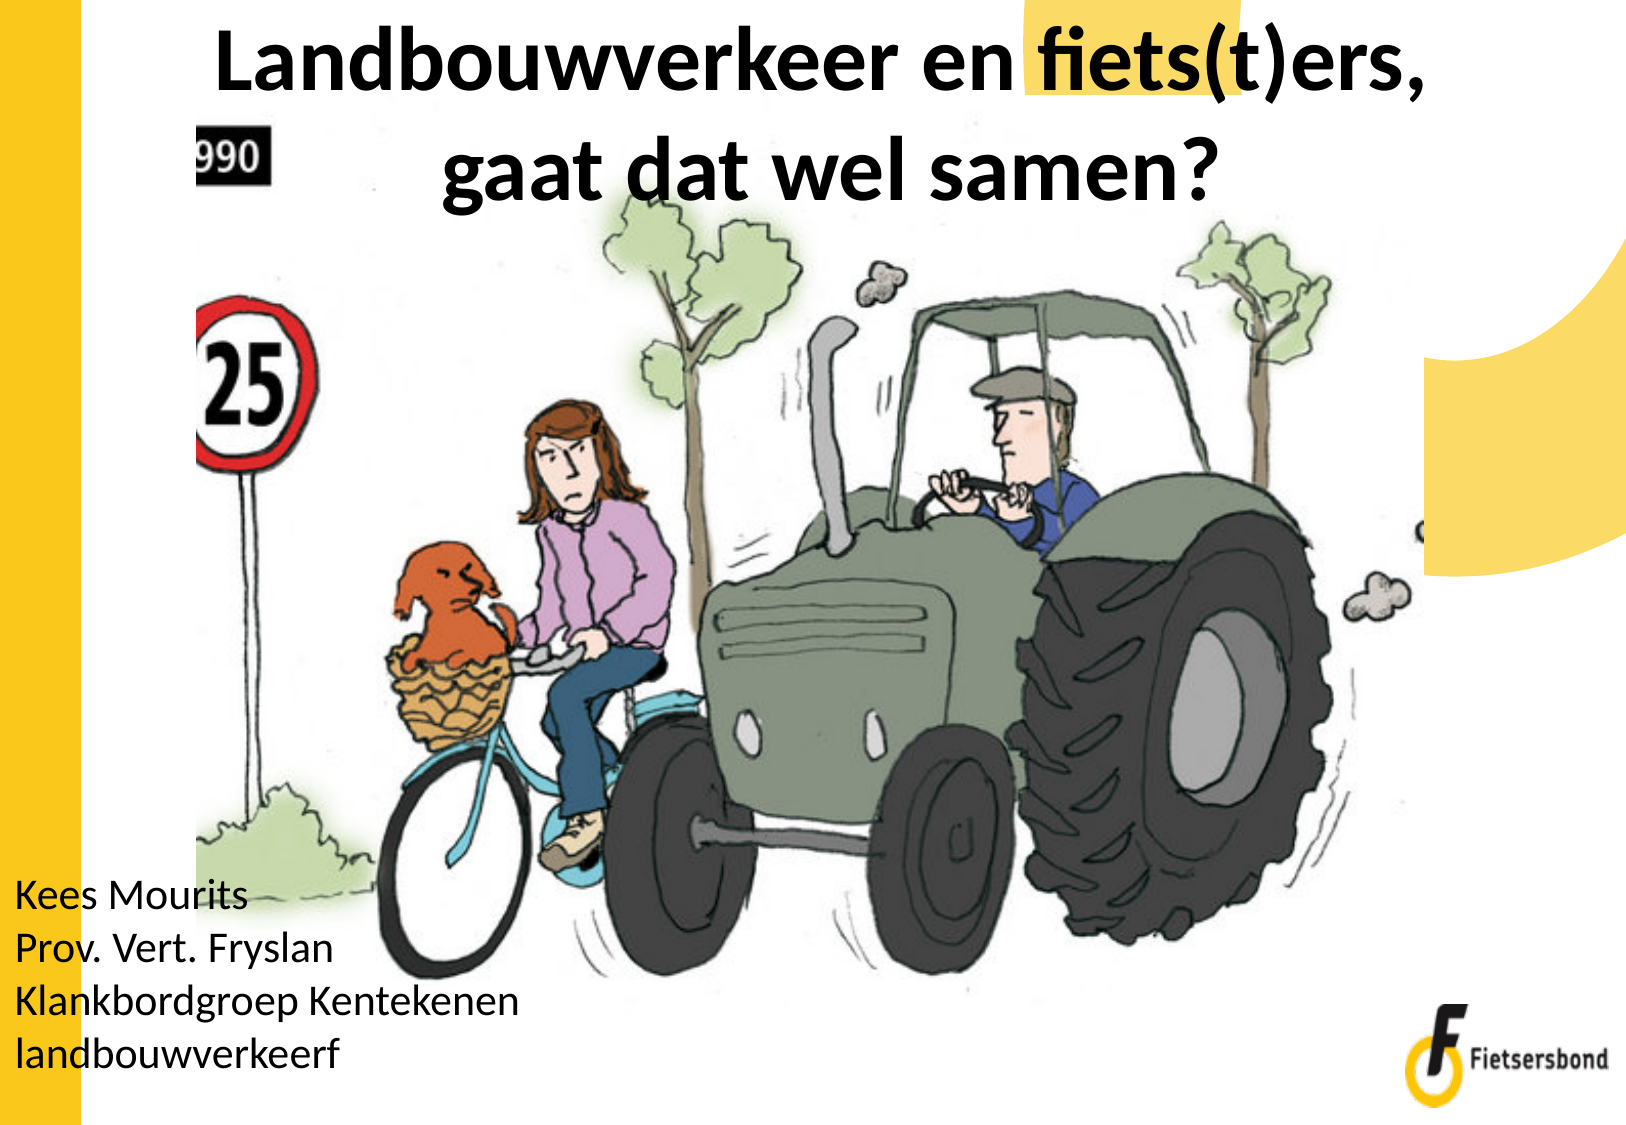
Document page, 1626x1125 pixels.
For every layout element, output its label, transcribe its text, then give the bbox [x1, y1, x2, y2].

title Landbouwverkeer en fiets(t)ers, gaat dat wel samen? [157, 13, 1508, 204]
picture [195, 95, 1609, 1108]
text_box Kees Mourits Prov. Vert. Fryslan Klankbordgroep Kentekenen landbouwverkeerf [0, 858, 590, 1085]
